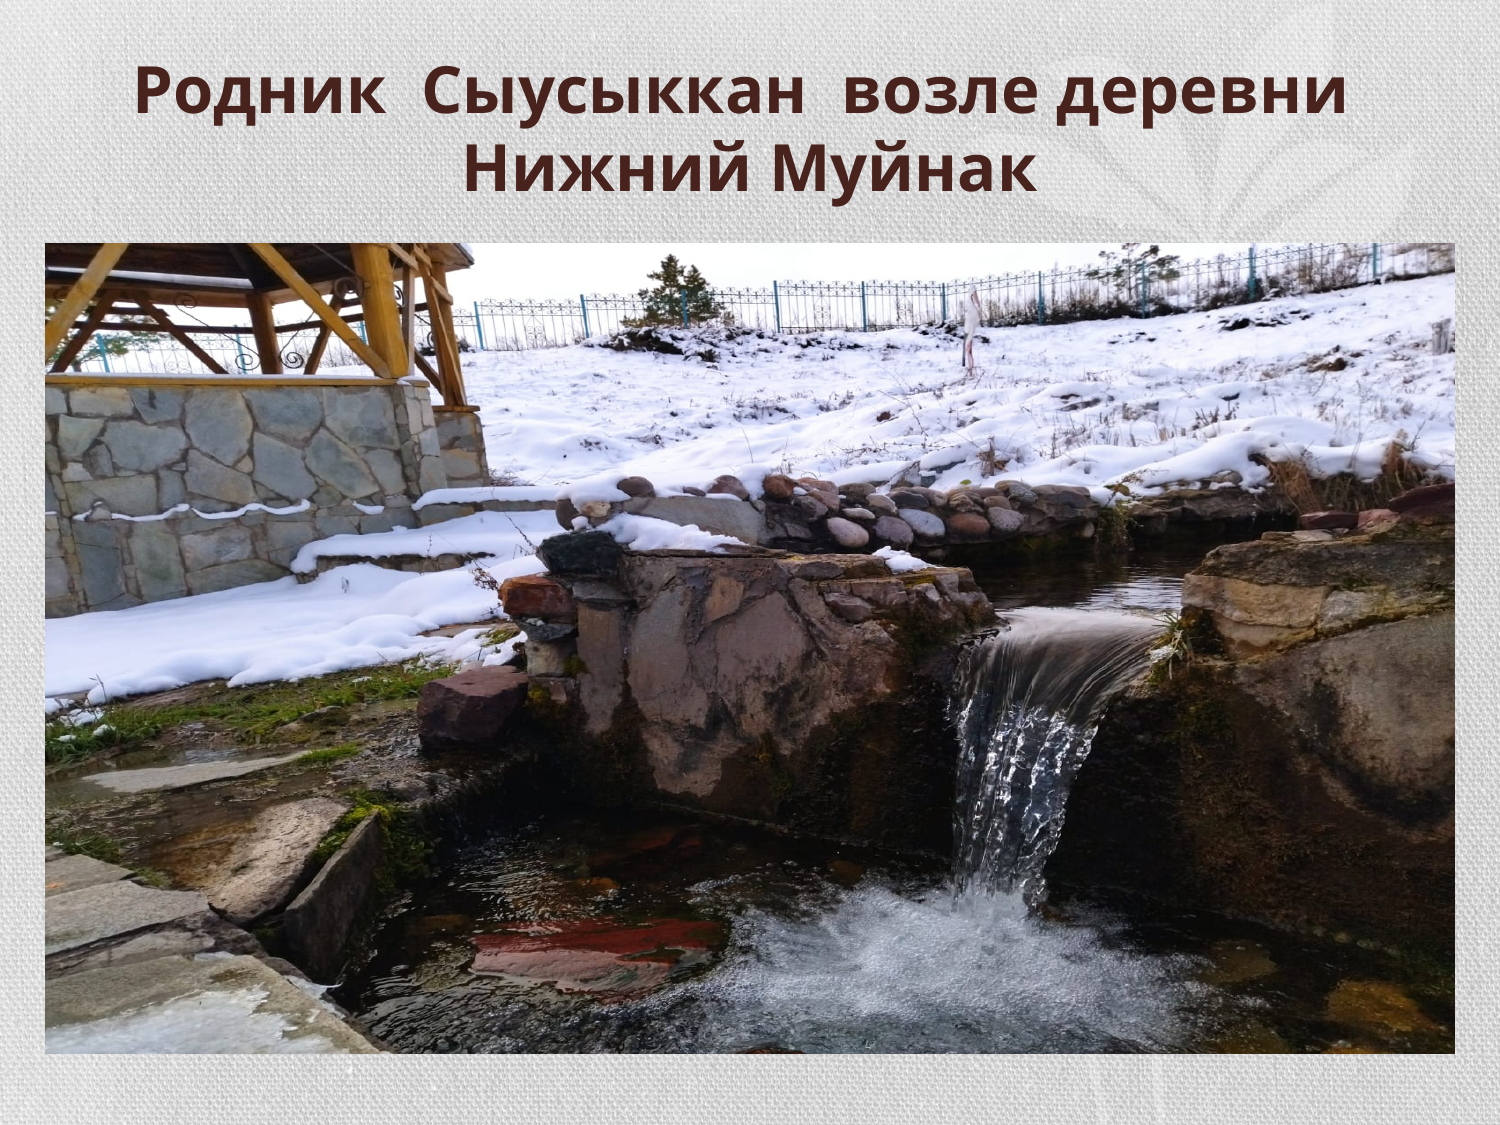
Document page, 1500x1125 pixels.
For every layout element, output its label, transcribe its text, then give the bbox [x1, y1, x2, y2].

title Родник Сыусыккан возле деревни Нижний Муйнак [45, 37, 1455, 213]
picture [44, 243, 1455, 1055]
